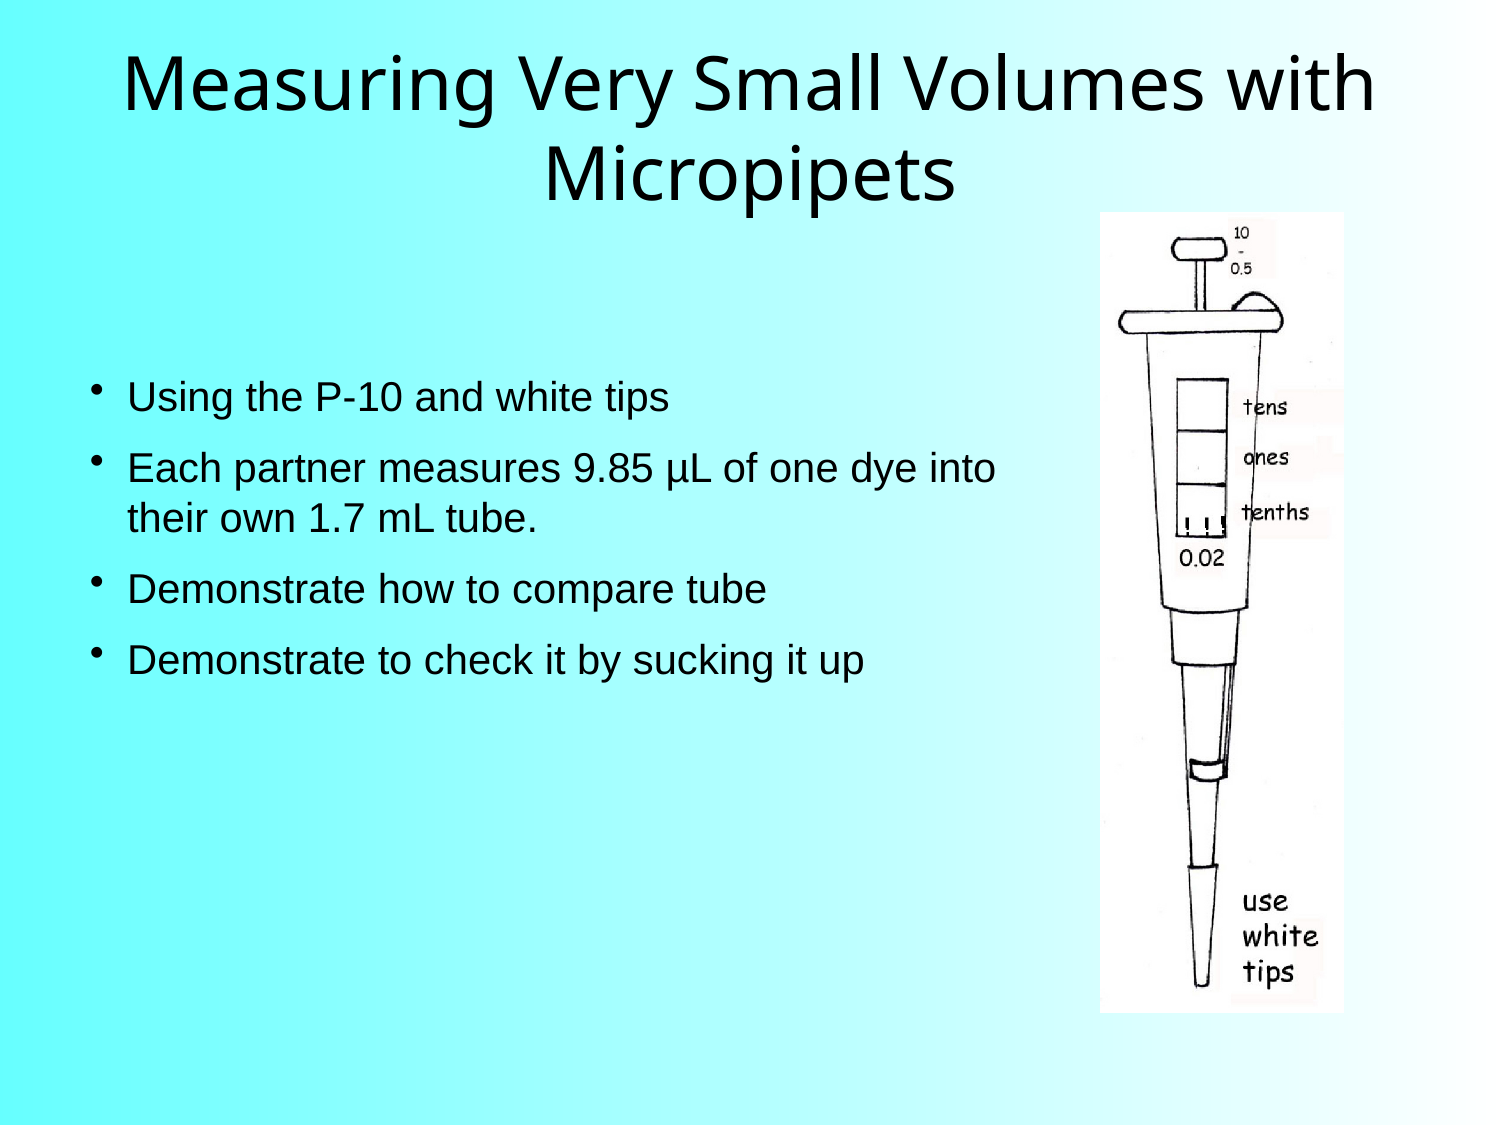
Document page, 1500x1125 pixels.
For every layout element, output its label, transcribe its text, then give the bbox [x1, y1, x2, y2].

title Measuring Very Small Volumes with Micropipets [0, 0, 1500, 251]
picture [1099, 212, 1345, 1013]
text_box Using the P-10 and white tips Each partner measures 9.85 µL of one dye into their own 1.7 mL tube. Demonstrate how to compare tube Demonstrate to check it by sucking it up [75, 362, 1075, 690]
